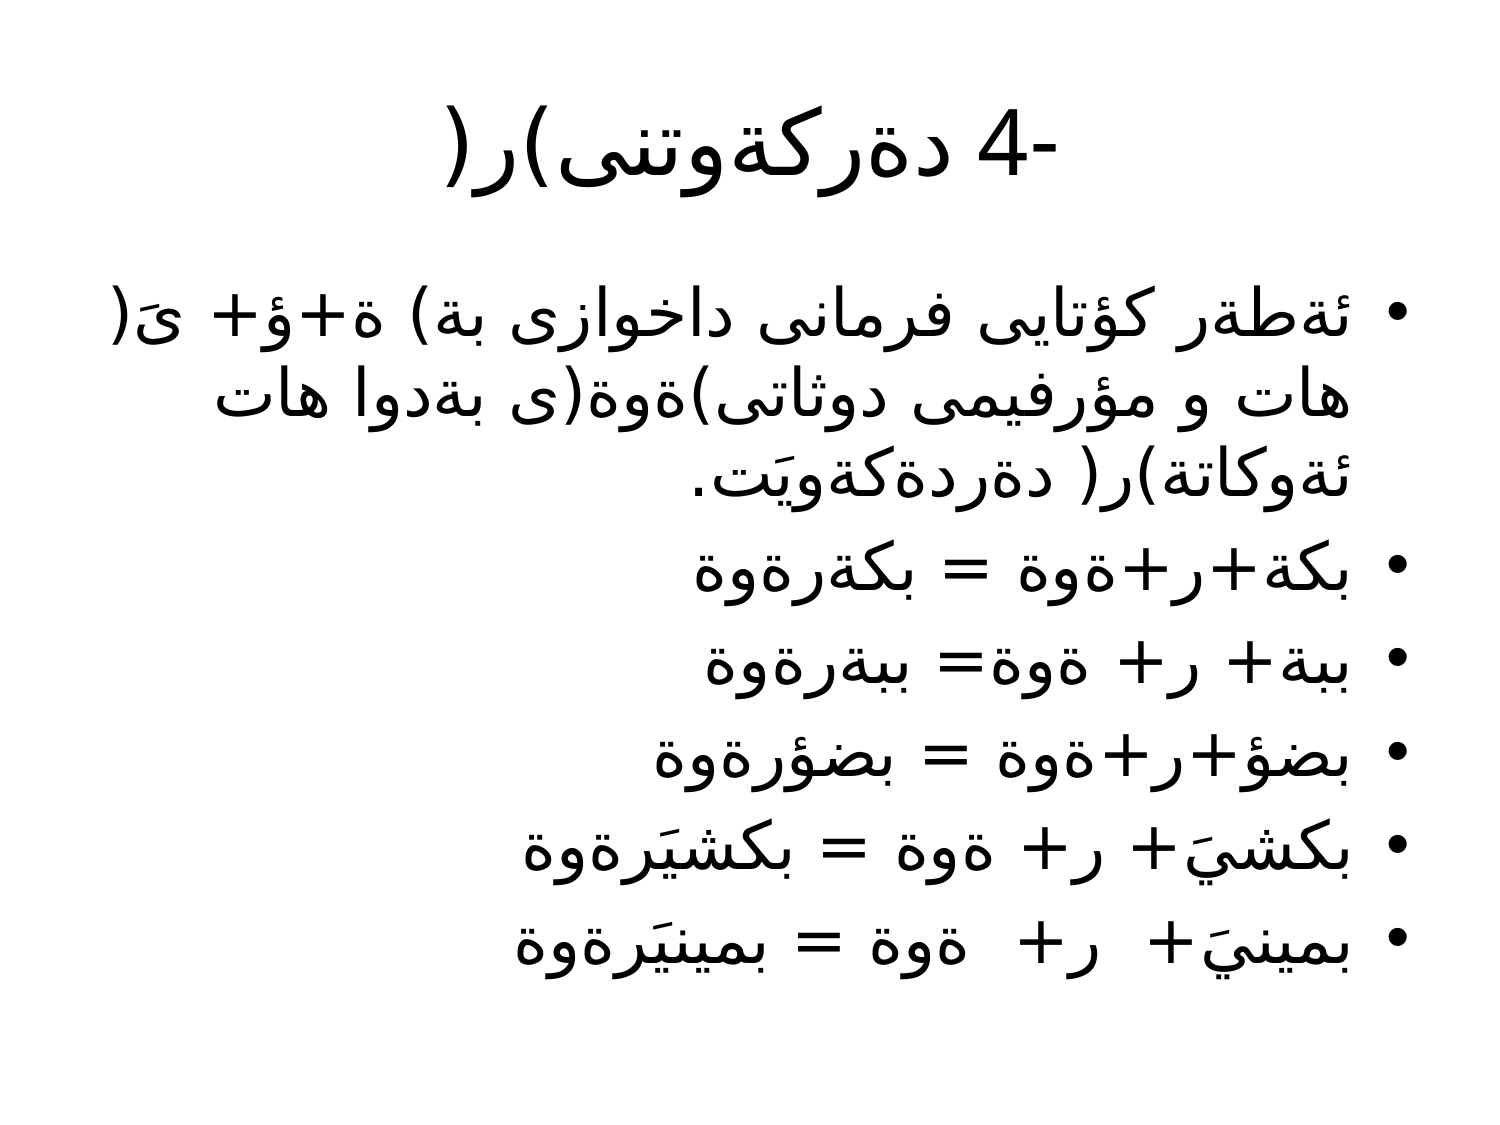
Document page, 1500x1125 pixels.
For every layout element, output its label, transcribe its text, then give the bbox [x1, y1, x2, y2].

list ئةطةر كؤتايى فرمانى داخوازى بة) ة+ؤ+ ىَ( هات و مؤرفيمى دوثاتى)ةوة(ى بةدوا هات ئةوكاتة)ر( دةردةكةويَت. بكة+ر+ةوة = بكةرةوة ببة+ ر+ ةوة= ببةرةوة بضؤ+ر+ةوة = بضؤرةوة بكشيَ+ ر+ ةوة = بكشيَرةوة بمينيَ+ ر+ ةوة = بمينيَرةوة [75, 262, 1425, 1005]
title -4 دةركةوتنى)ر( [75, 45, 1425, 233]
